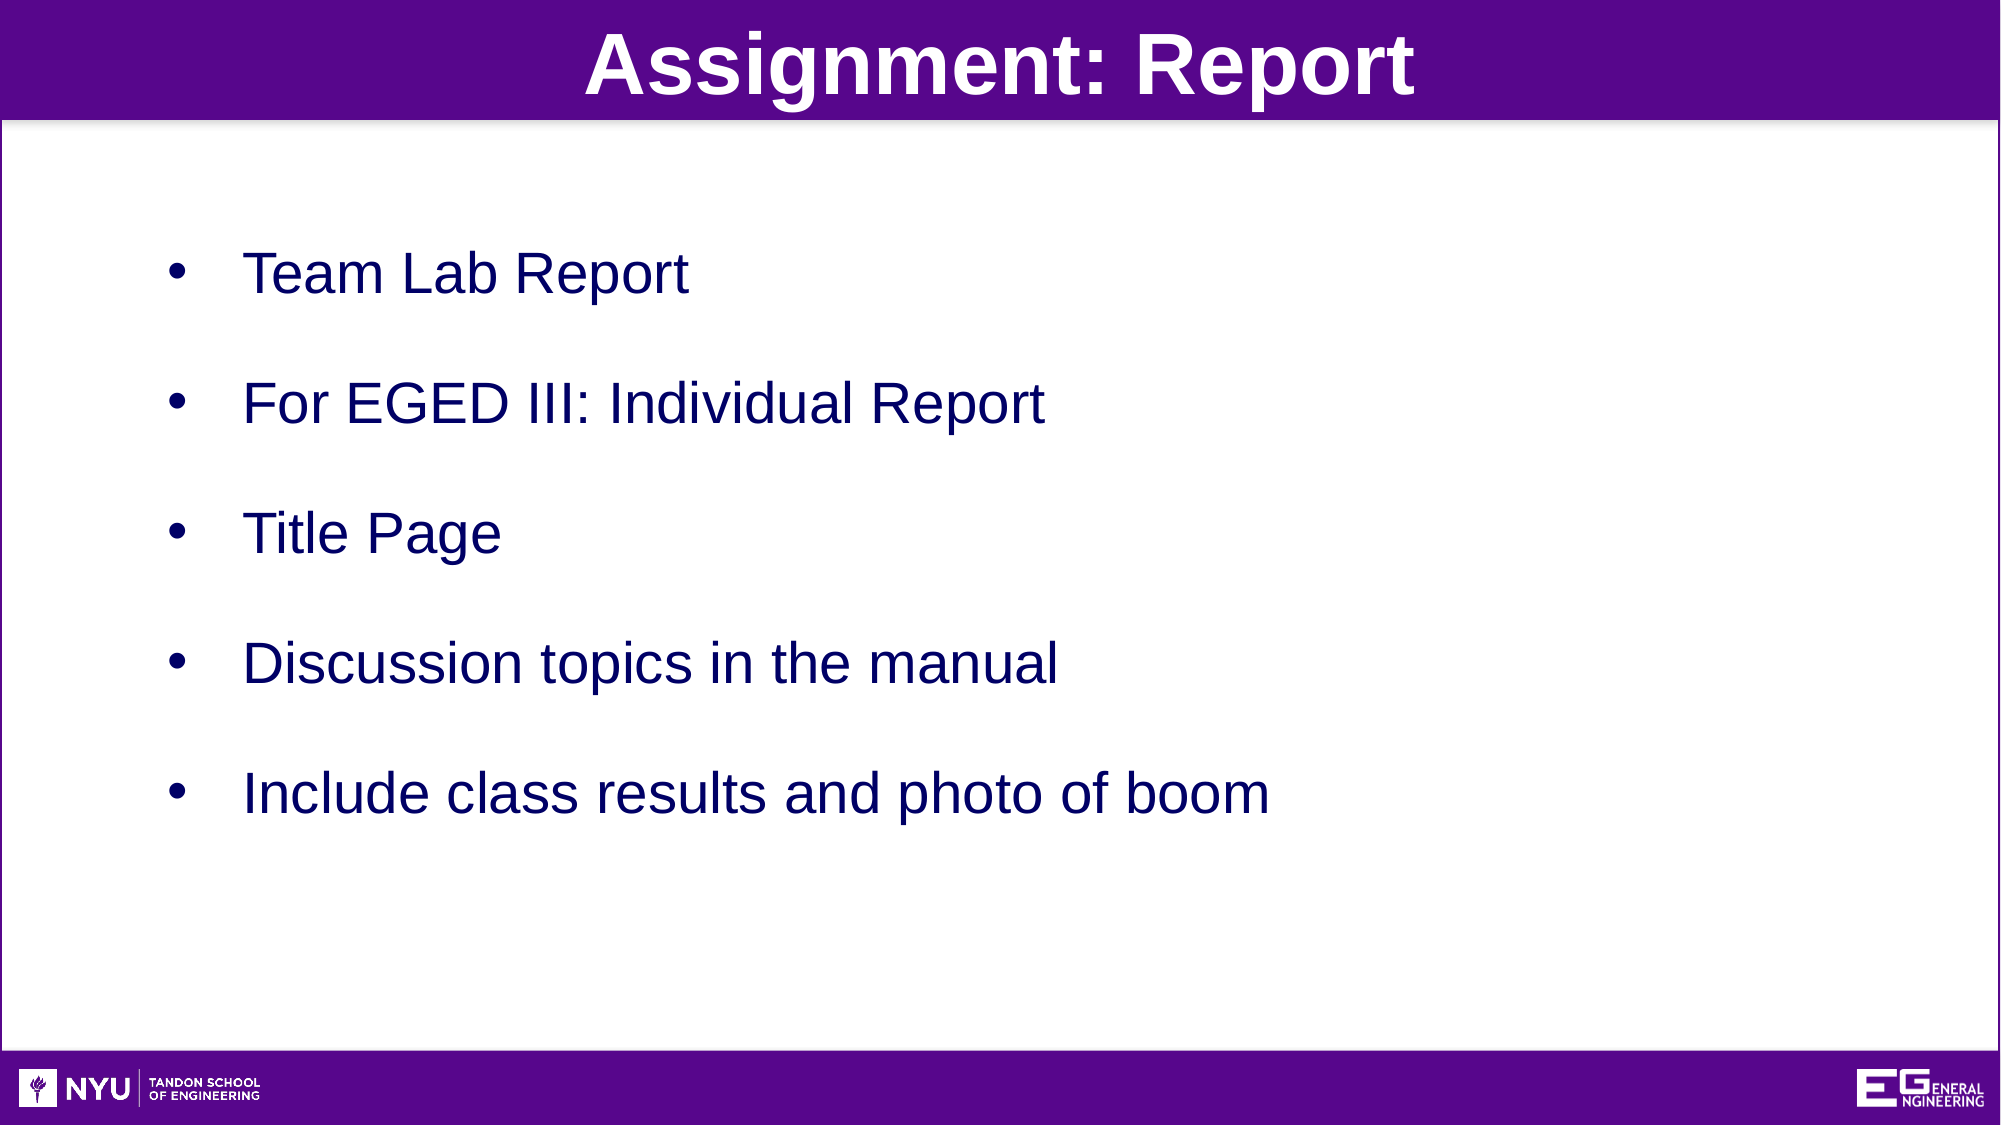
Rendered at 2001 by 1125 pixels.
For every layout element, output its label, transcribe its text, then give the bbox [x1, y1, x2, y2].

picture [1856, 1069, 1984, 1107]
picture [19, 1069, 260, 1107]
list Assignment: Report [0, 0, 2000, 120]
text_box Team Lab Report For EGED III: Individual Report Title Page Discussion topics in the manual Include class results and photo of boom [152, 193, 1696, 940]
